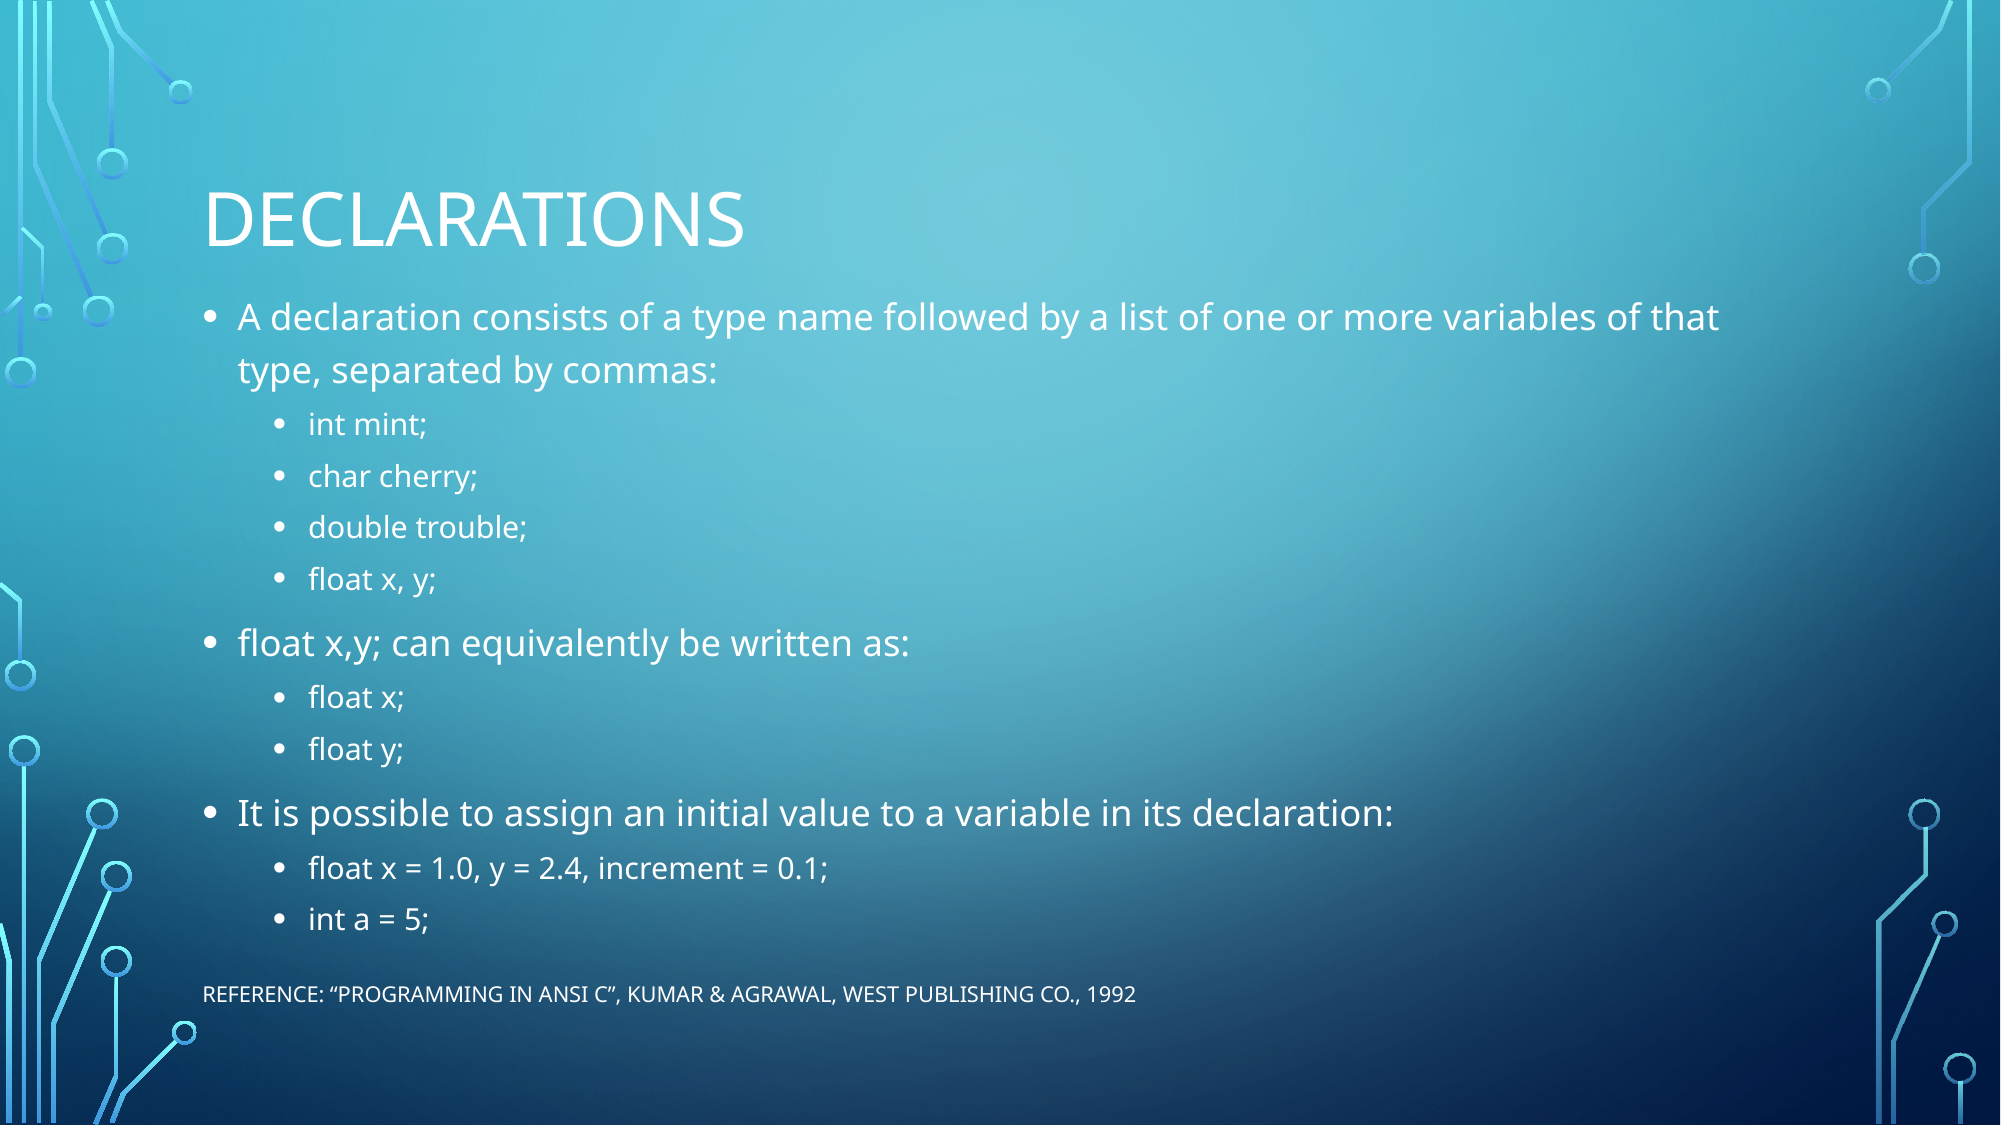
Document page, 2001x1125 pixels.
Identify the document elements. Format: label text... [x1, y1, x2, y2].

footer Reference: “Programming in ANSI C”, Kumar & Agrawal, West Publishing Co., 1992 [187, 965, 1211, 1025]
list A declaration consists of a type name followed by a list of one or more variables of that type, separated by commas: int mint; char cherry; double trouble; float x, y; float x,y; can equivalently be written as: float x; float y; It is possible to assign an initial value to a variable in its declaration: float x = 1.0, y = 2.4, increment = 0.1; int a = 5; [187, 277, 1813, 950]
title DeclaratIons [187, 101, 1813, 277]
